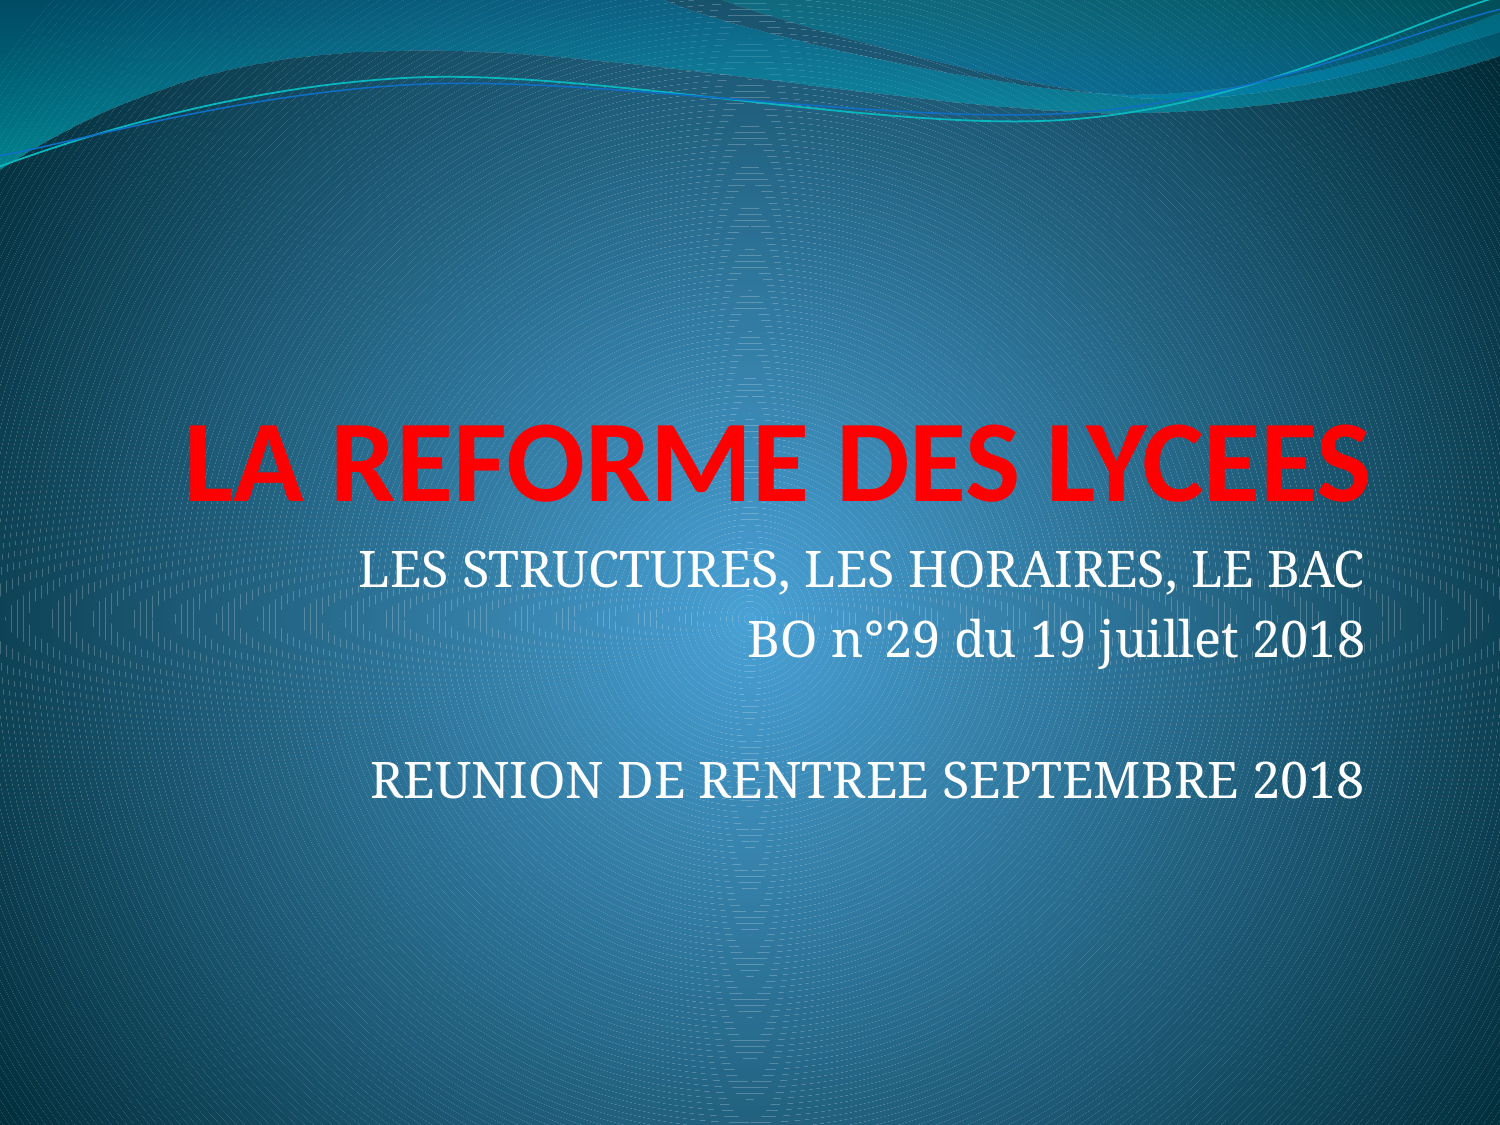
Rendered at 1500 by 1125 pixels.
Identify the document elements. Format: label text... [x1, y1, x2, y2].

subtitle LES STRUCTURES, LES HORAIRES, LE BAC BO n°29 du 19 juillet 2018 REUNION DE RENTREE SEPTEMBRE 2018 [87, 529, 1376, 818]
title LA REFORME DES LYCEES [87, 224, 1376, 525]
